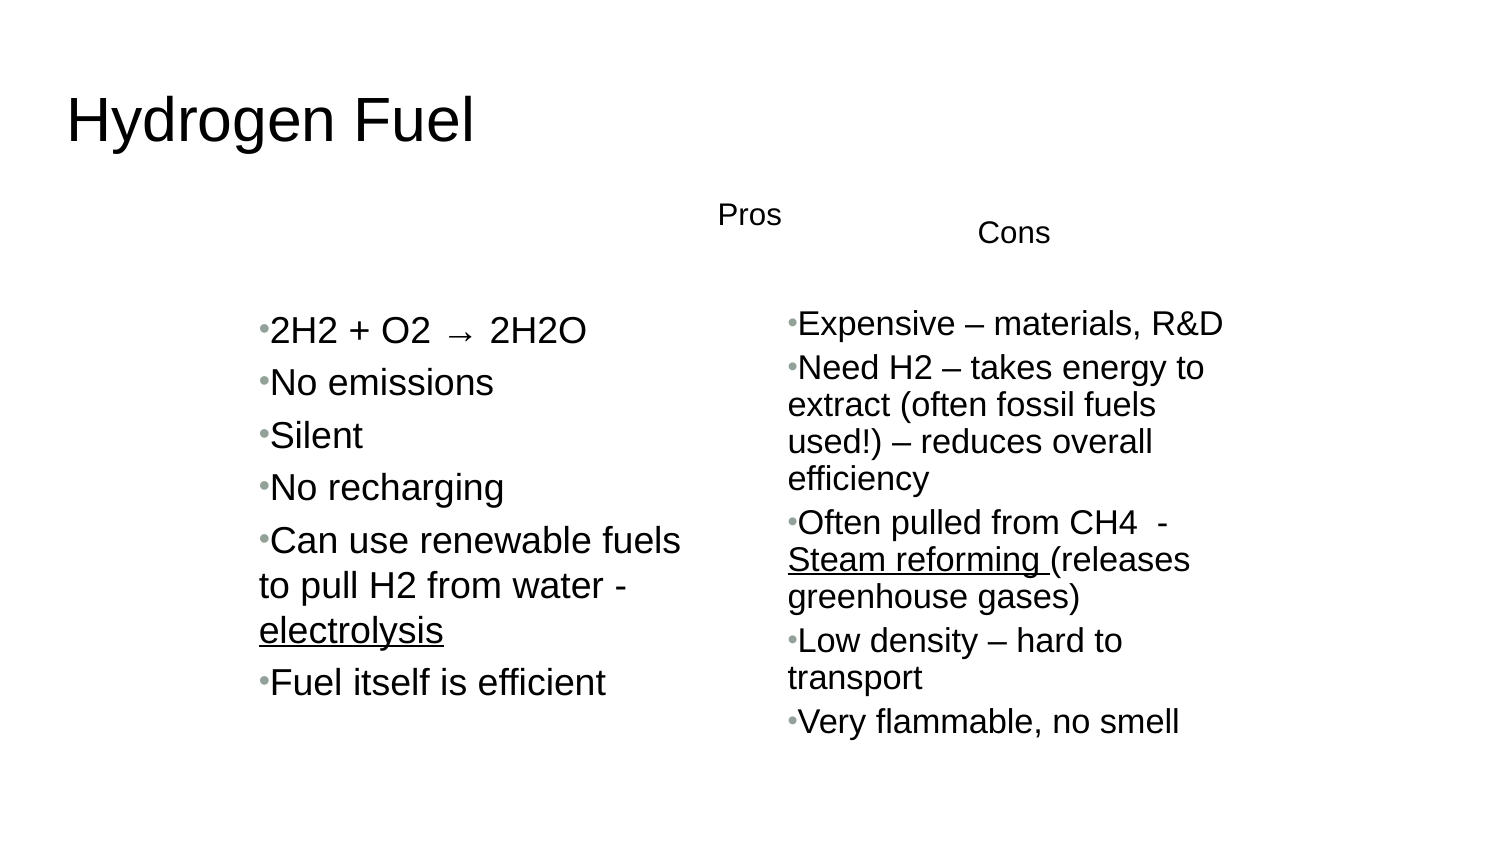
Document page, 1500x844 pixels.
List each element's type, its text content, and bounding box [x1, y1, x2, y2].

list 2H2 + O2 → 2H2O No emissions Silent No recharging Can use renewable fuels to pull H2 from water - electrolysis Fuel itself is efficient [243, 300, 728, 787]
list Expensive – materials, R&D Need H2 – takes energy to extract (often fossil fuels used!) – reduces overall efficiency Often pulled from CH4 - Steam reforming (releases greenhouse gases) Low density – hard to transport Very flammable, no smell [772, 300, 1257, 787]
list Cons [772, 206, 1257, 285]
title Hydrogen Fuel [51, 72, 1449, 167]
list Pros [51, 189, 1449, 750]
